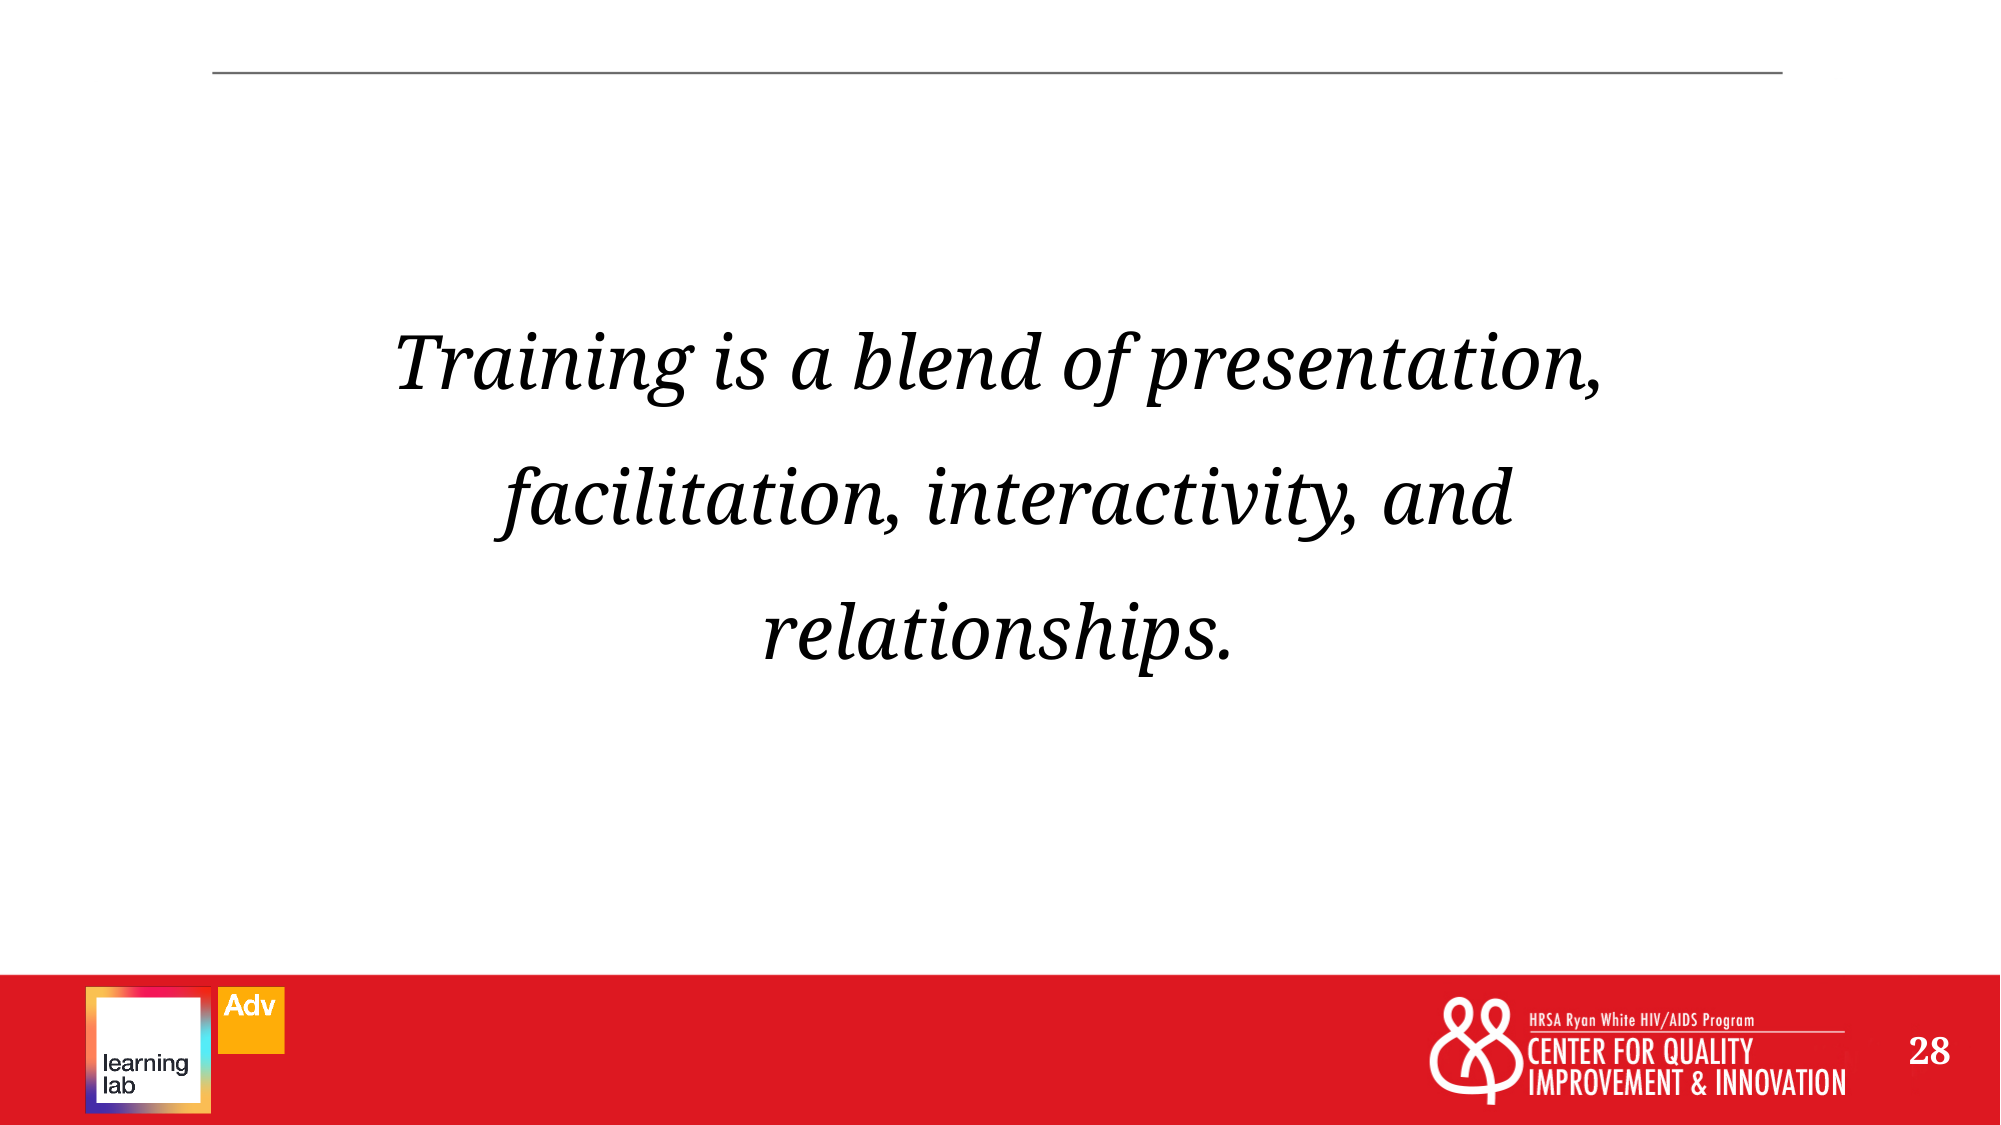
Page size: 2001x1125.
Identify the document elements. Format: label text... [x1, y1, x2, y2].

title Training is a blend of presentation, facilitation, interactivity, and relationships. [312, 206, 1688, 738]
picture [0, 0, 2000, 1125]
